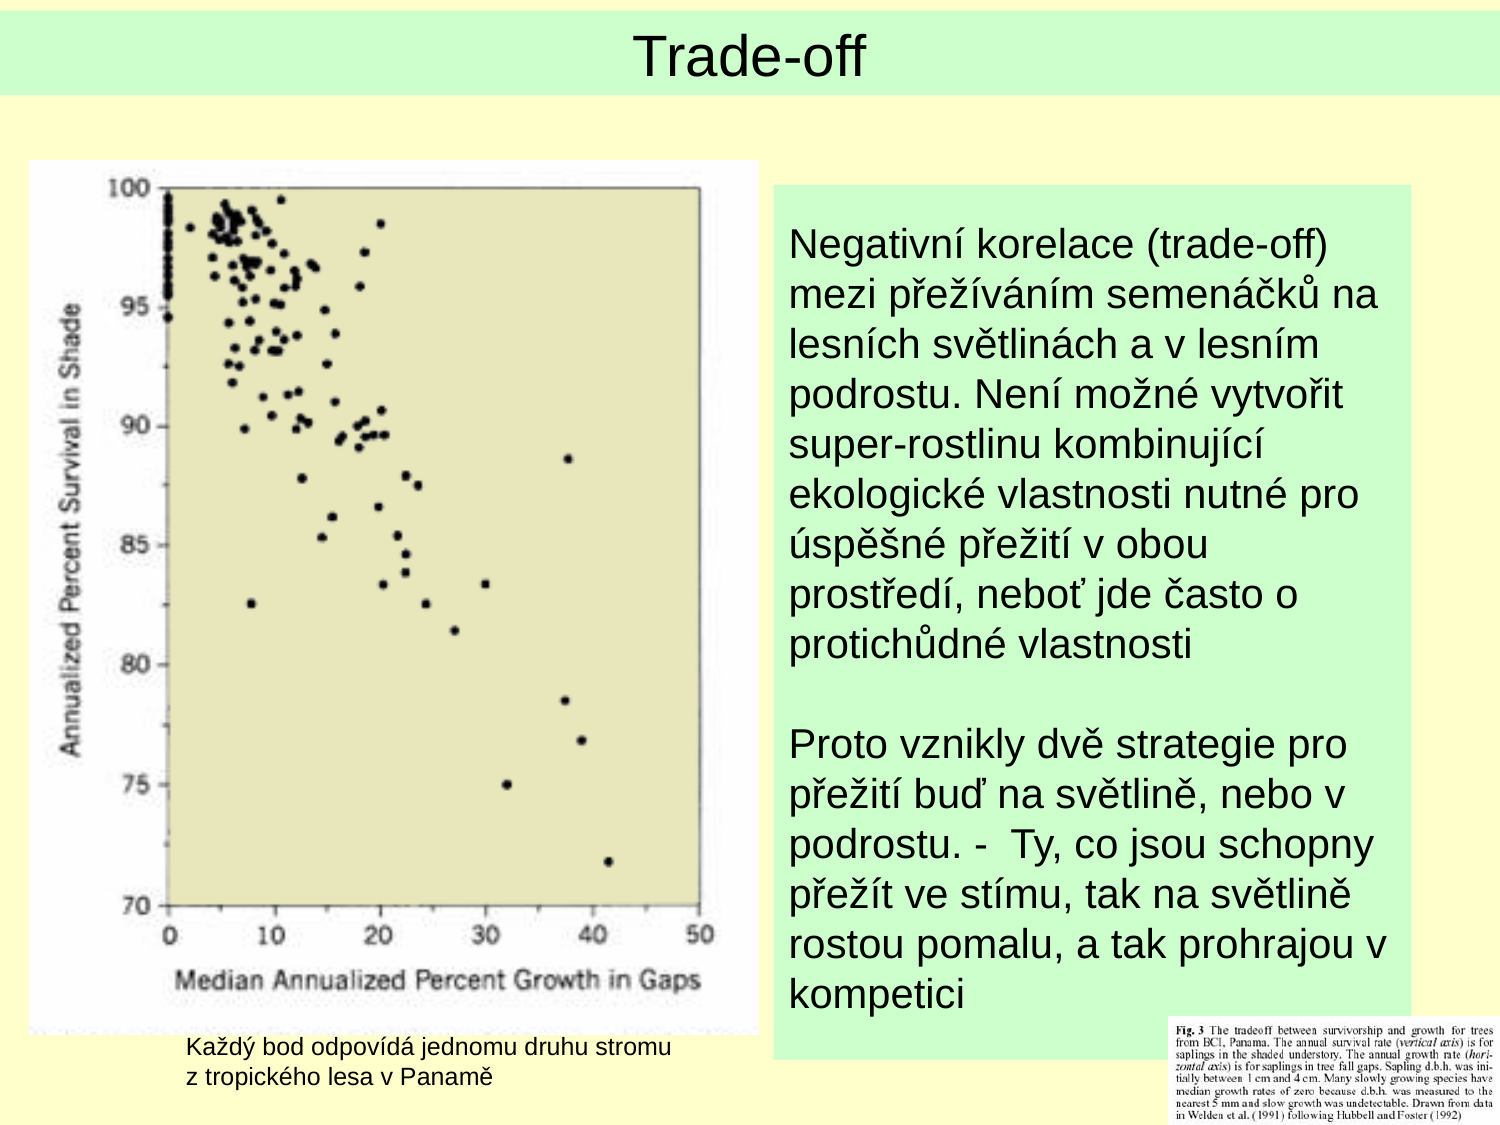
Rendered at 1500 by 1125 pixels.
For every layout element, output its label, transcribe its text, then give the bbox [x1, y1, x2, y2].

picture [29, 160, 760, 1036]
text_box Každý bod odpovídá jednomu druhu stromu z tropického lesa v Panamě [171, 1044, 694, 1098]
text_box Negativní korelace (trade-off) mezi přežíváním semenáčků na lesních světlinách a v lesním podrostu. Není možné vytvořit super-rostlinu kombinující ekologické vlastnosti nutné pro úspěšné přežití v obou prostředí, neboť jde často o protichůdné vlastnosti Proto vznikly dvě strategie pro přežití buď na světlině, nebo v podrostu. - Ty, co jsou schopny přežít ve stímu, tak na světlině rostou pomalu, a tak prohrajou v kompetici [773, 184, 1412, 1060]
picture [1168, 1016, 1500, 1125]
text_box Trade-off [0, 10, 1500, 96]
